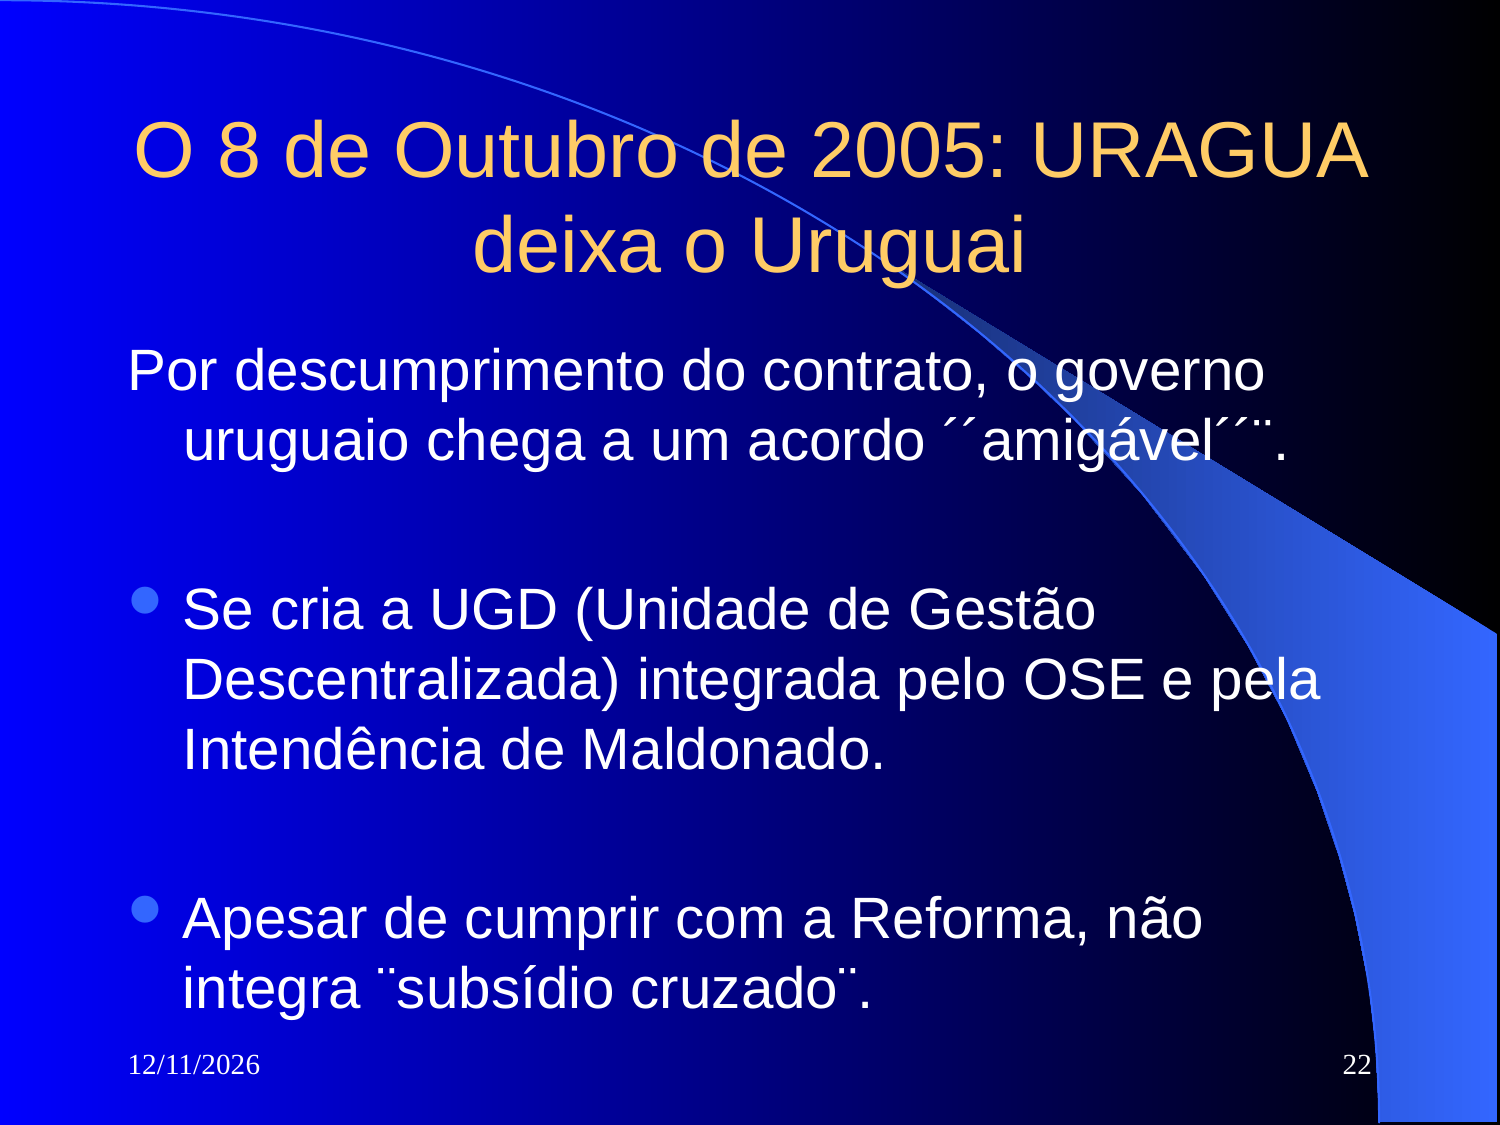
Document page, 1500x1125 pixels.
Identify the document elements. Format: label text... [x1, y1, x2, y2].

text_box 18/05/2016 [112, 1024, 425, 1100]
text_box 22 [1074, 1024, 1388, 1100]
text_box Por descumprimento do contrato, o governo uruguaio chega a um acordo ´´amigável´´¨. Se cria a UGD (Unidade de Gestão Descentralizada) integrada pelo OSE e pela Intendência de Maldonado. Apesar de cumprir com a Reforma, não integra ¨subsídio cruzado¨. [112, 324, 1388, 1000]
text_box O 8 de Outubro de 2005: URAGUA deixa o Uruguai [112, 99, 1388, 288]
